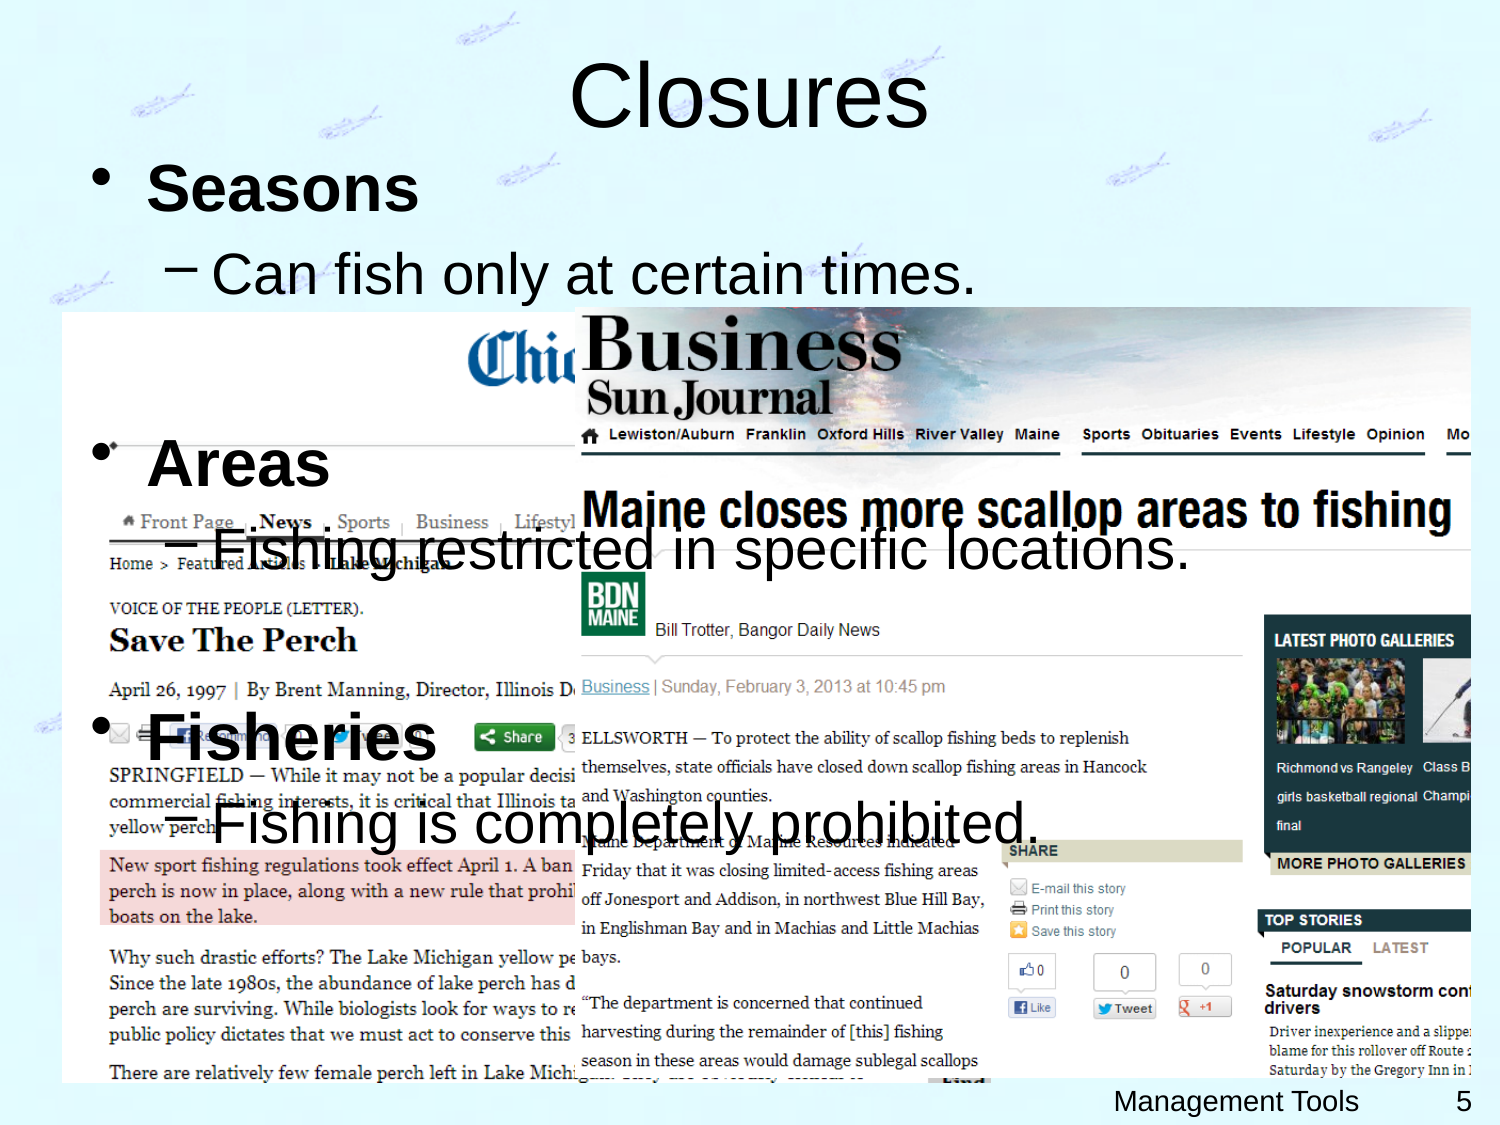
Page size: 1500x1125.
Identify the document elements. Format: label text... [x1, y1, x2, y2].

picture [0, 0, 1500, 1125]
slide_number 5 [1387, 1074, 1488, 1125]
title Closures [10, 19, 1490, 163]
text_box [62, 312, 571, 1083]
footer Management Tools [899, 1086, 1376, 1113]
list Seasons Can fish only at certain times. Areas Fishing restricted in specific locations. Fisheries Fishing is completely prohibited. [74, 137, 1488, 1013]
